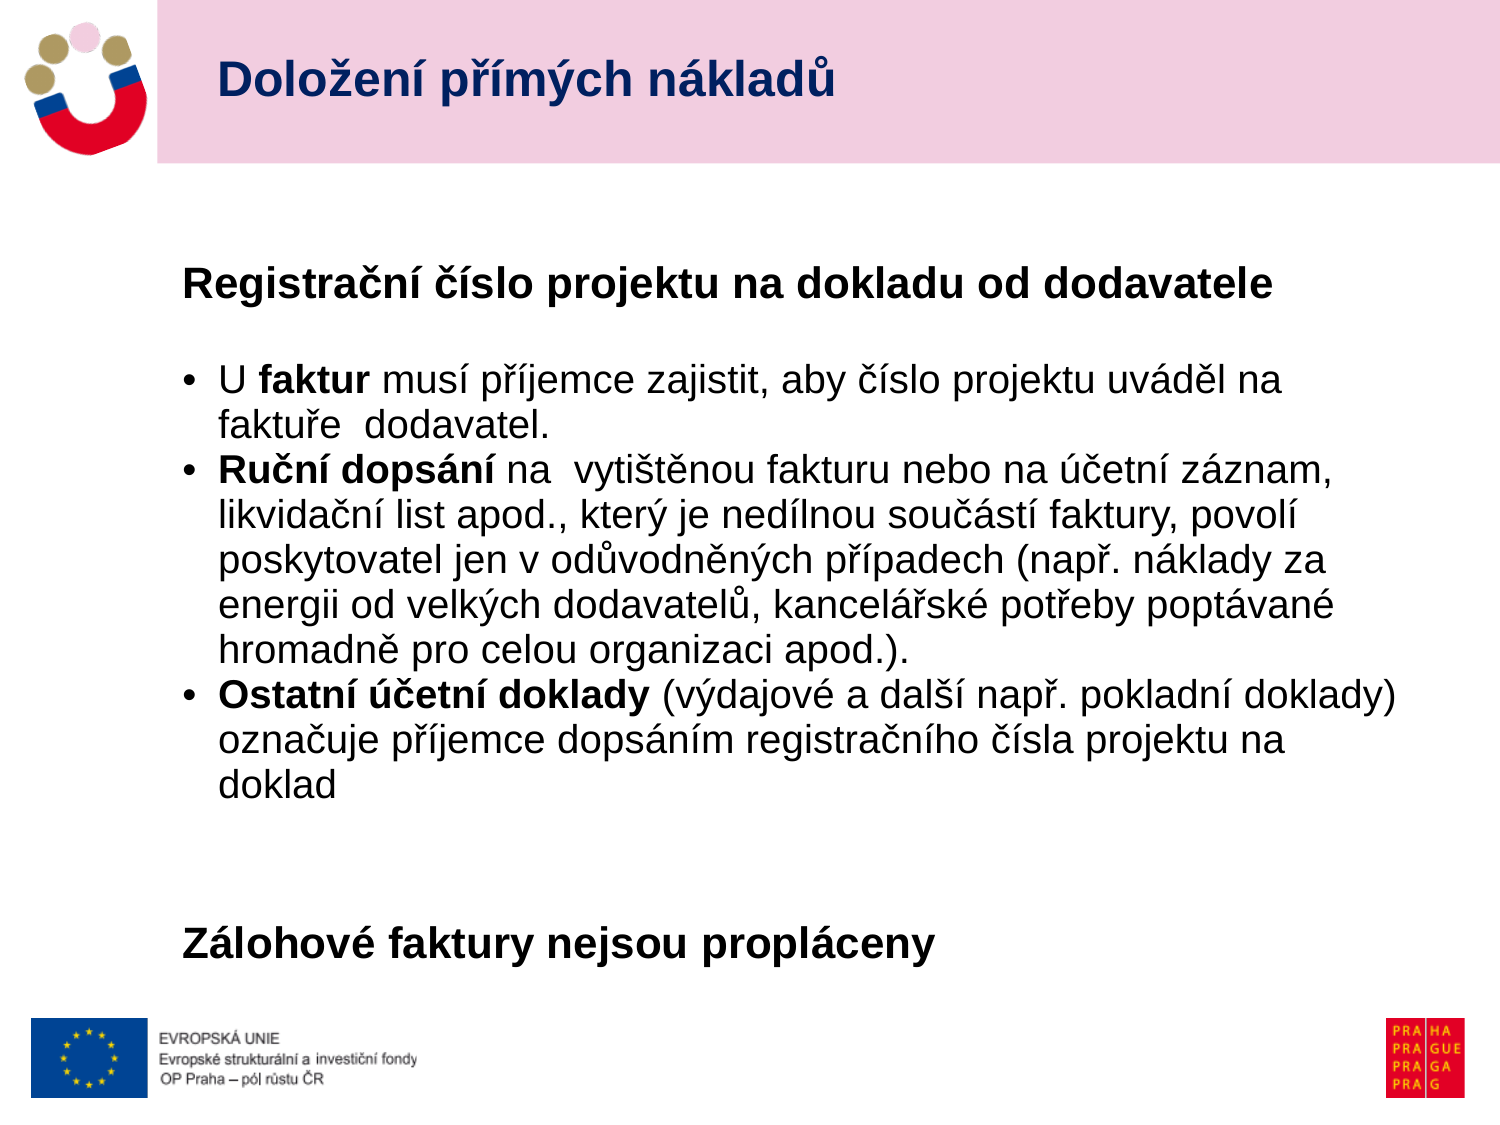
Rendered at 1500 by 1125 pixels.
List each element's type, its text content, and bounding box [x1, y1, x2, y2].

list Registrační číslo projektu na dokladu od dodavatele U faktur musí příjemce zajistit, aby číslo projektu uváděl na faktuře dodavatel. Ruční dopsání na vytištěnou fakturu nebo na účetní záznam, likvidační list apod., který je nedílnou součástí faktury, povolí poskytovatel jen v odůvodněných případech (např. náklady za energii od velkých dodavatelů, kancelářské potřeby poptávané hromadně pro celou organizaci apod.). Ostatní účetní doklady (výdajové a další např. pokladní doklady) označuje příjemce dopsáním registračního čísla projektu na doklad Zálohové faktury nejsou propláceny [167, 202, 1432, 984]
title Doložení přímých nákladů [202, 0, 1455, 164]
